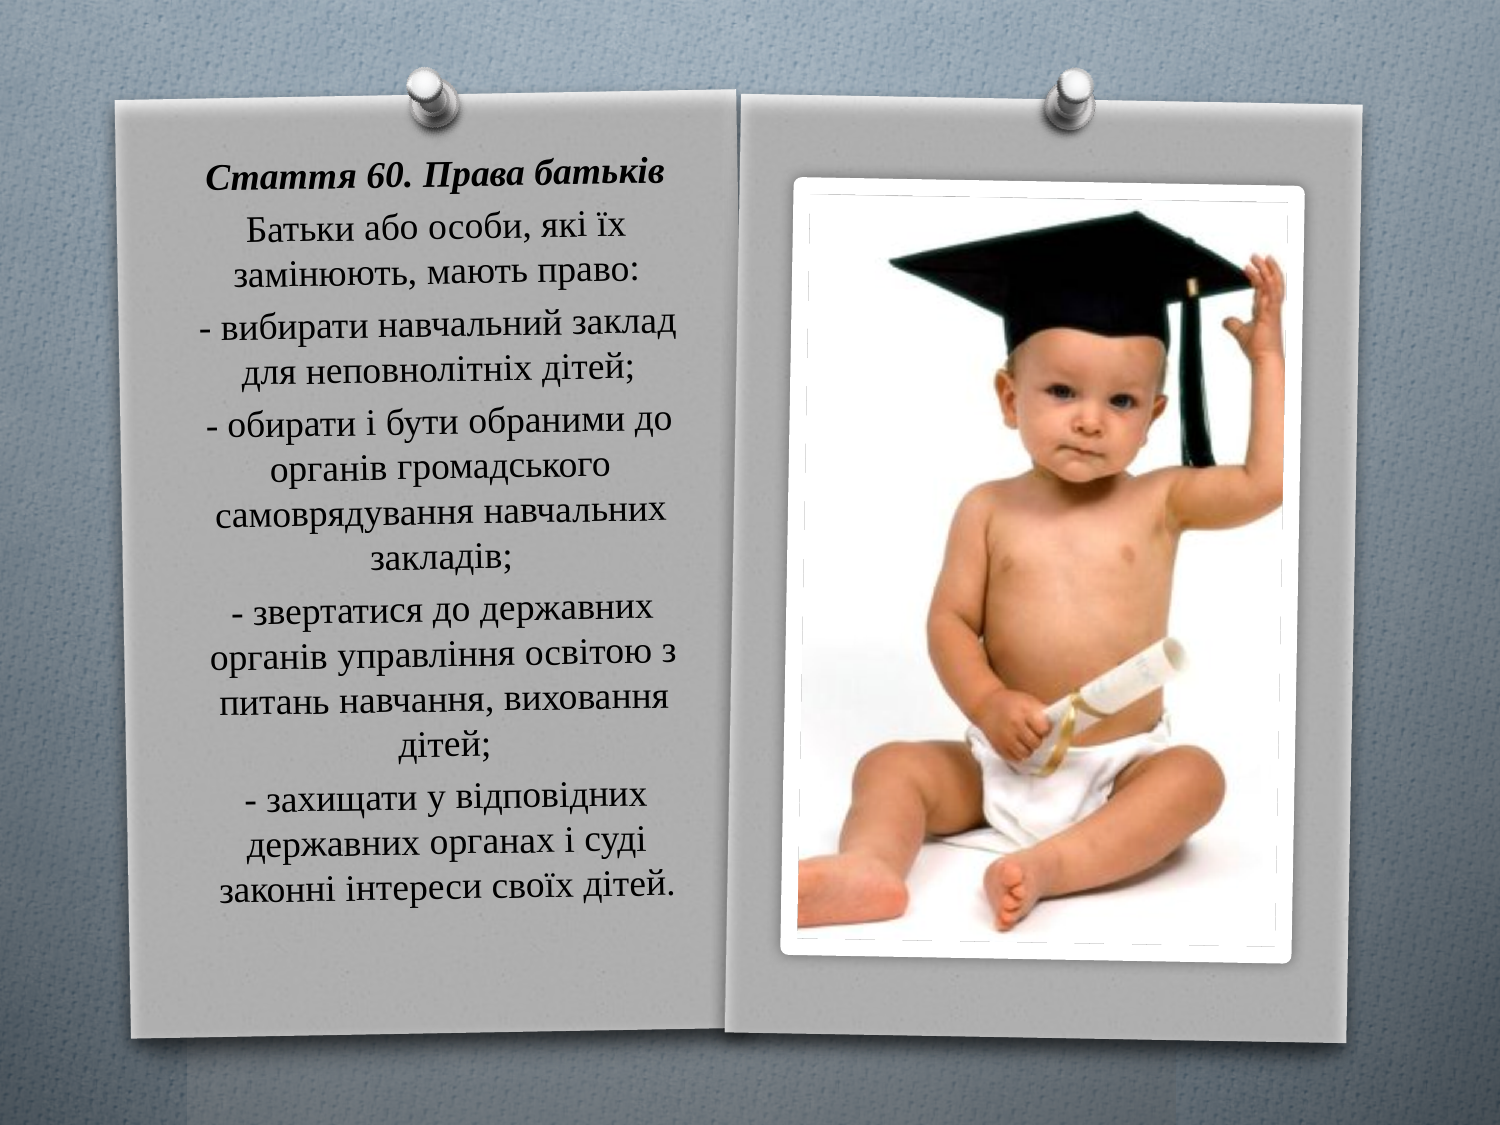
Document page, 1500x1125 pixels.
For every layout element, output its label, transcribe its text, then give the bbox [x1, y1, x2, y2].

picture [798, 195, 1287, 946]
picture [375, 33, 497, 141]
picture [1016, 41, 1138, 162]
list Стаття 60. Права батьків Батьки або особи, які їх замінюють, мають право: - вибирати навчальний заклад для неповнолітніх дітей; - обирати і бути обраними до органів громадського самоврядування навчальних закладів; - звертатися до державних органів управління освітою з питань навчання, виховання дітей; - захищати у відповідних державних органах і суді законні інтереси своїх дітей. [178, 137, 706, 1004]
